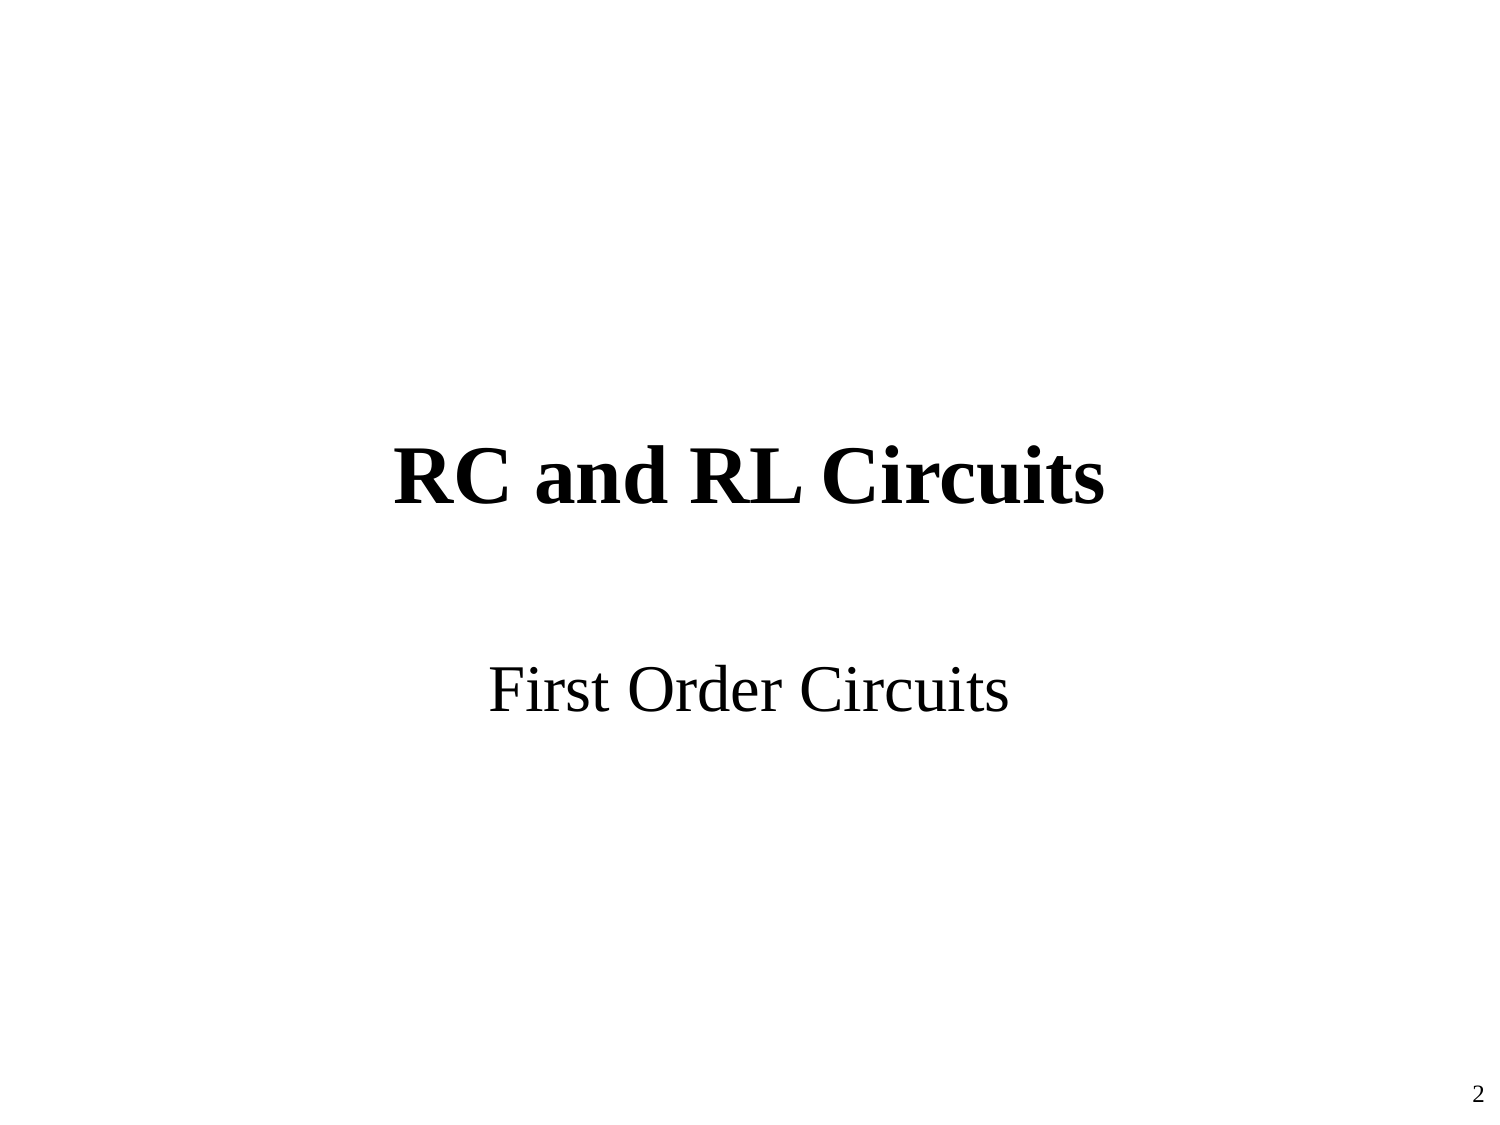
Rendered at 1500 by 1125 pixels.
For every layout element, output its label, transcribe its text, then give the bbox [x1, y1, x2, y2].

slide_number 2 [1186, 1069, 1500, 1125]
title RC and RL Circuits [112, 349, 1388, 591]
subtitle First Order Circuits [225, 637, 1275, 925]
